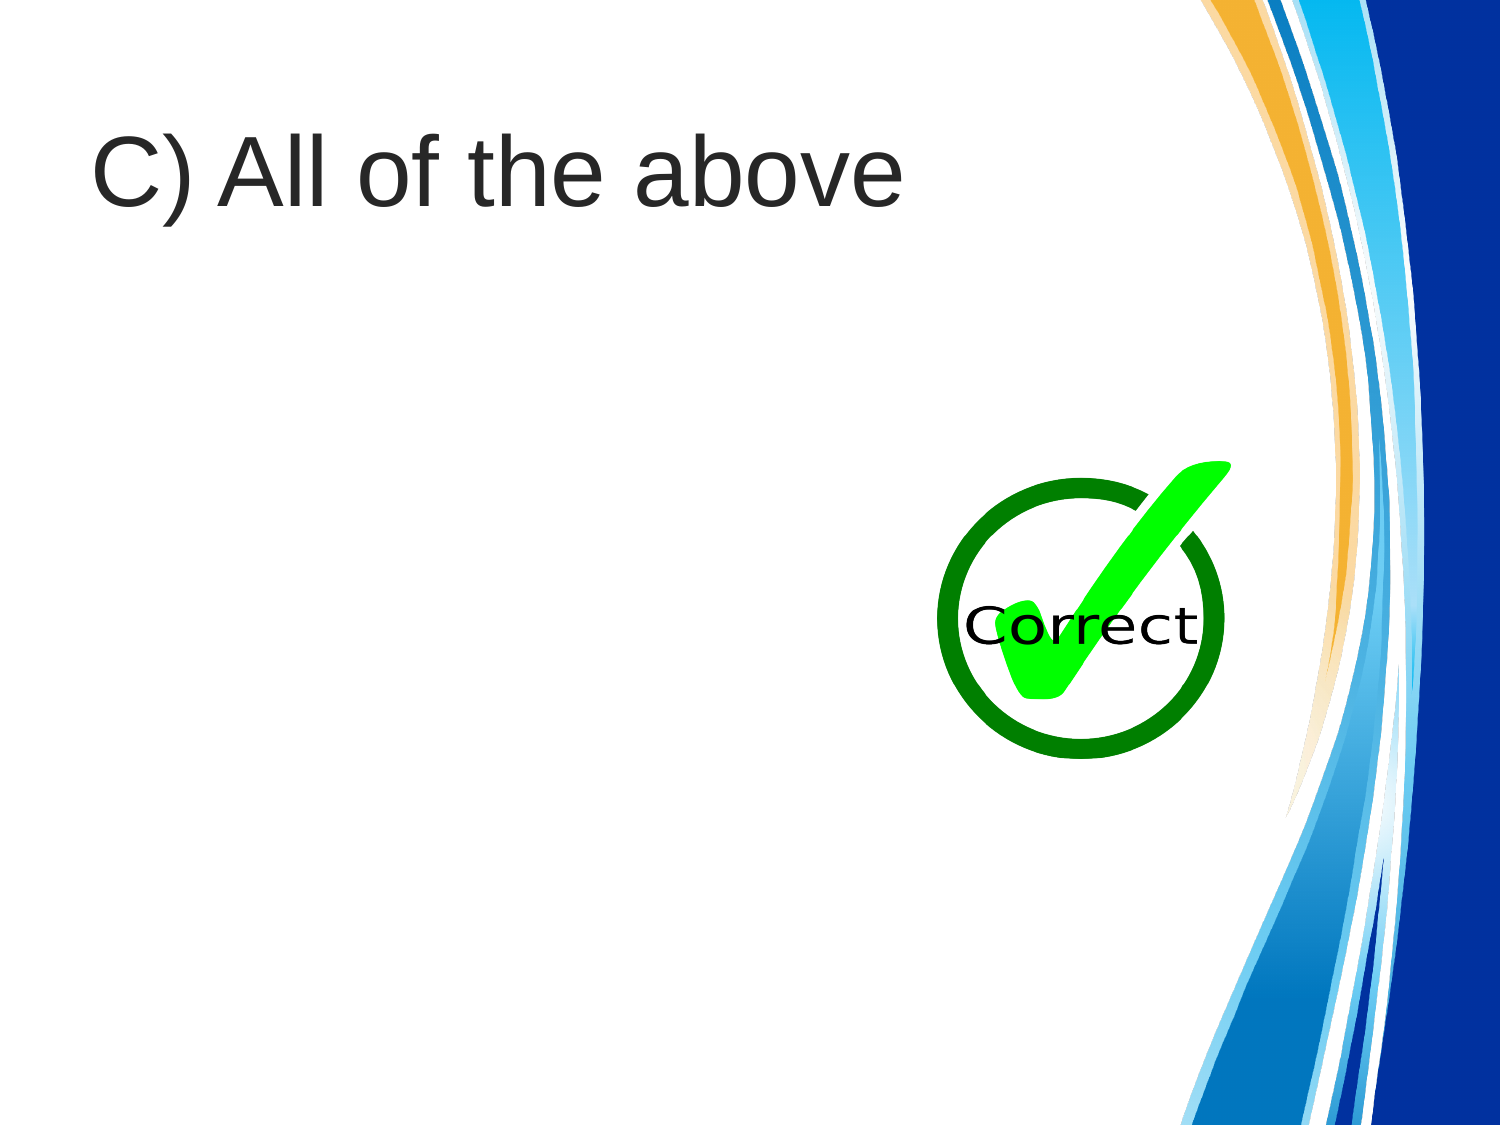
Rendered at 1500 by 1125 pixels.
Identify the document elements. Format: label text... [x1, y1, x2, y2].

list C) All of the above [75, 98, 1425, 842]
picture [937, 461, 1231, 759]
picture [1167, 0, 1500, 1125]
